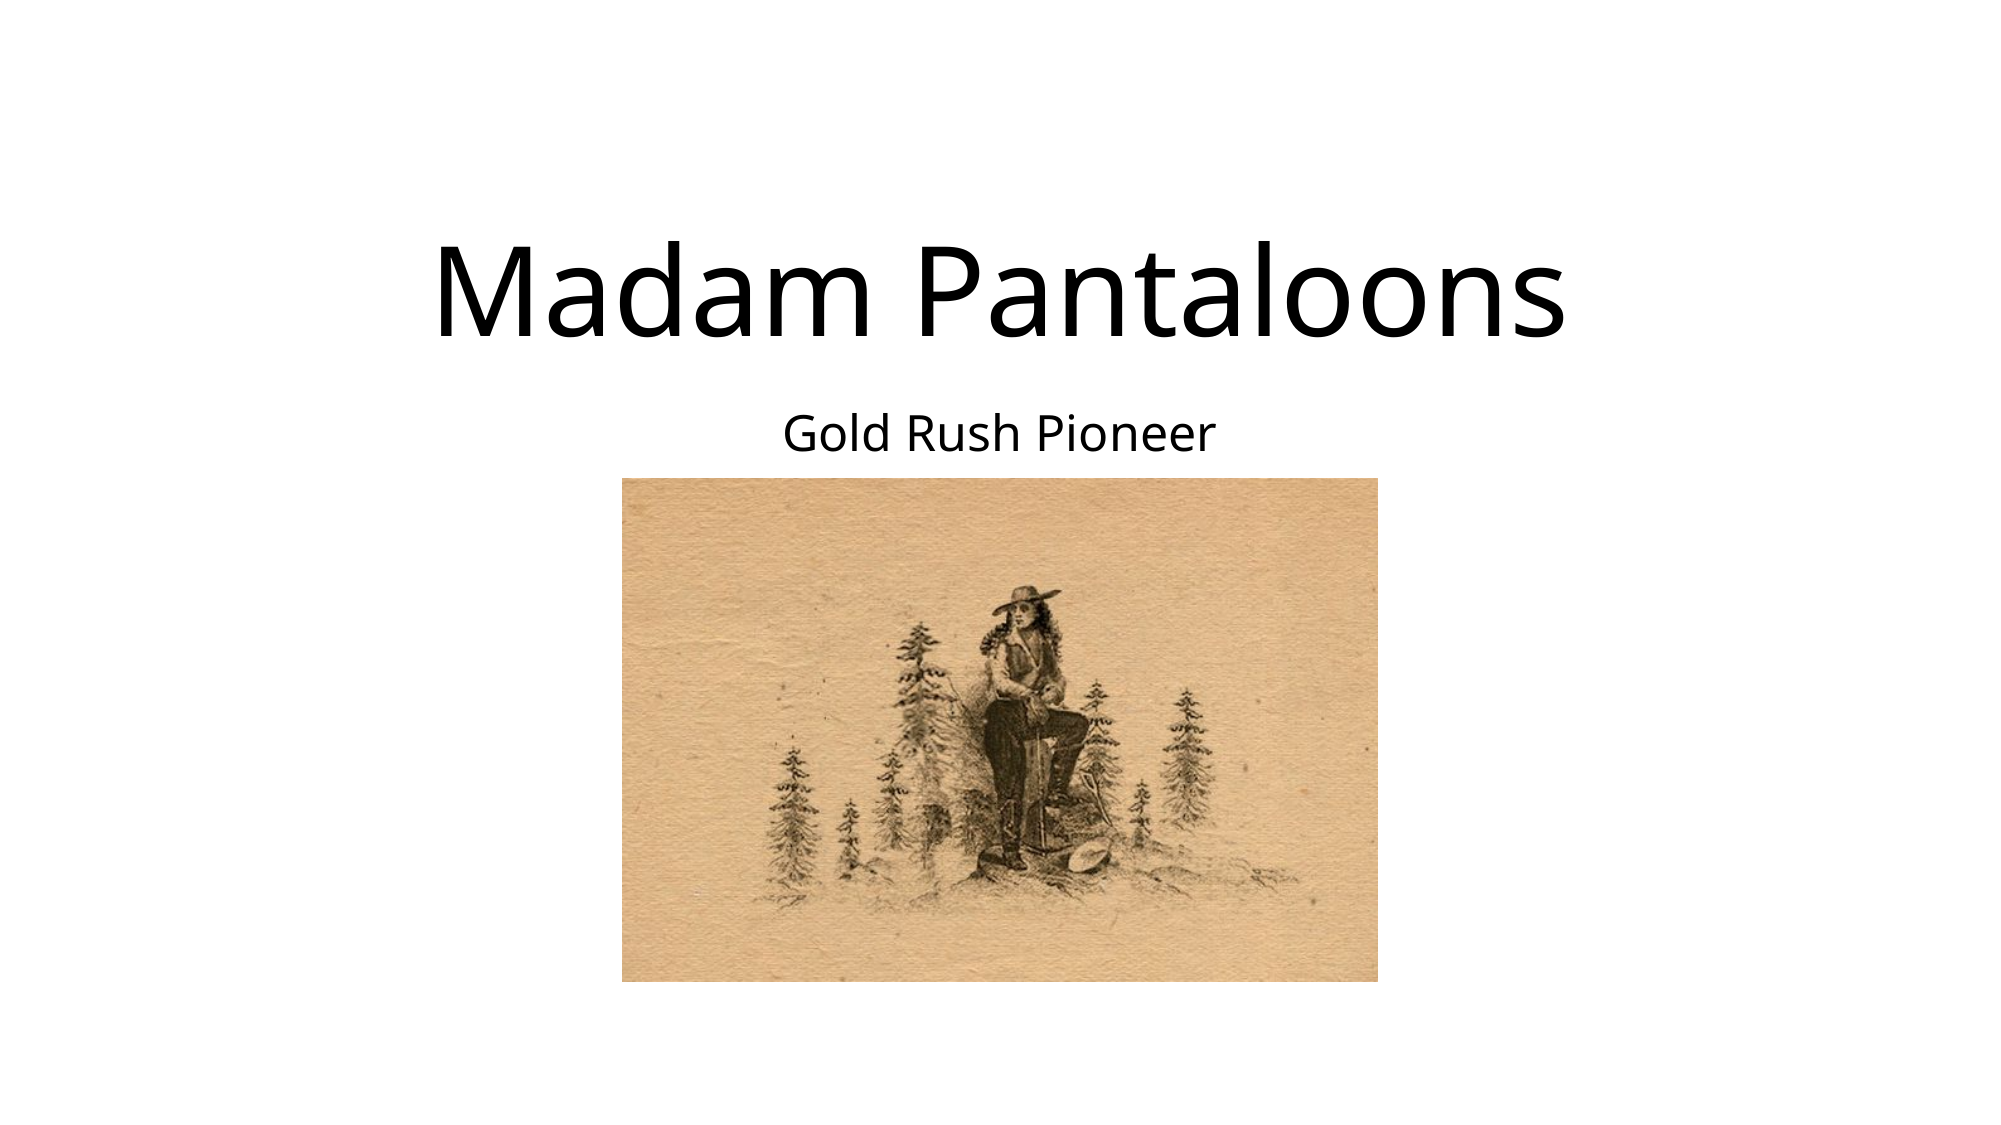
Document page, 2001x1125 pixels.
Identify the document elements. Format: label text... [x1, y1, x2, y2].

title Madam Pantaloons [249, 184, 1750, 371]
subtitle Gold Rush Pioneer [249, 401, 1750, 518]
picture [622, 478, 1378, 983]
